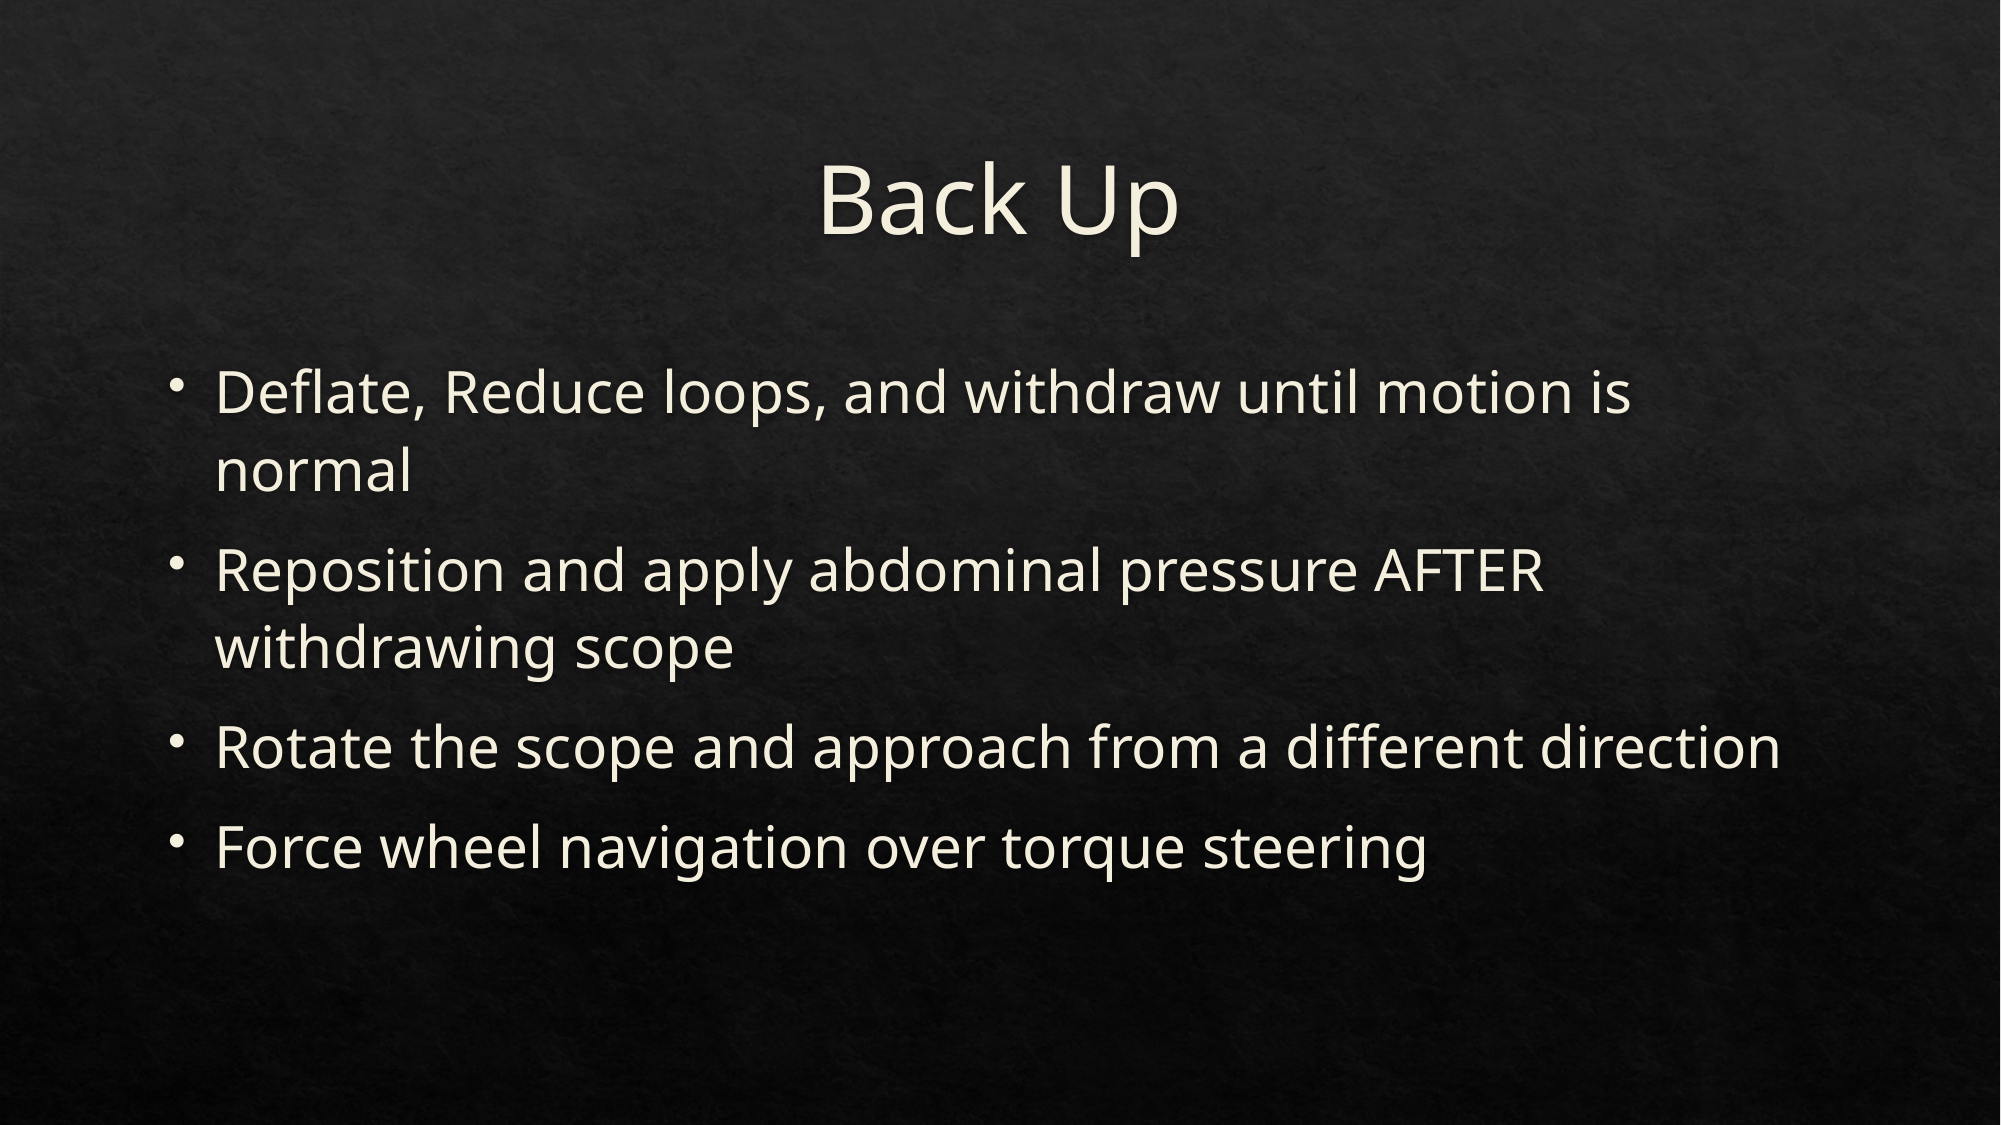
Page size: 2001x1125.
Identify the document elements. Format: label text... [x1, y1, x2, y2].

list Deflate, Reduce loops, and withdraw until motion is normal Reposition and apply abdominal pressure AFTER withdrawing scope Rotate the scope and approach from a different direction Force wheel navigation over torque steering [149, 340, 1849, 950]
title Back Up [149, 99, 1849, 307]
